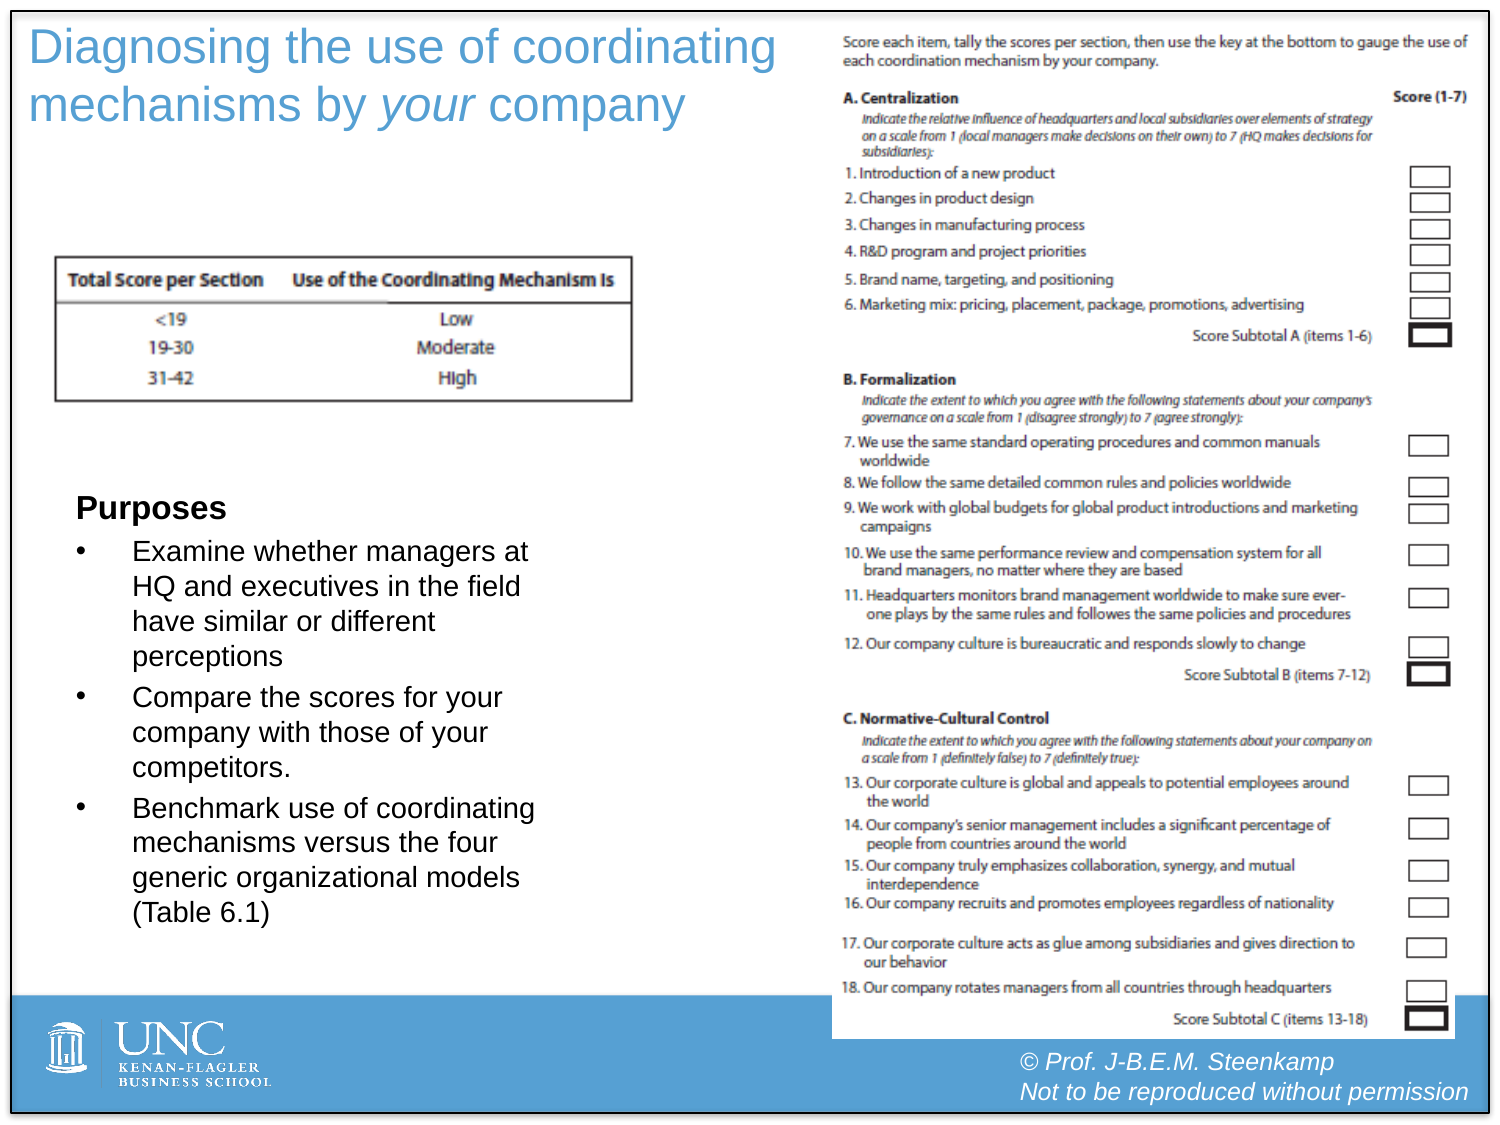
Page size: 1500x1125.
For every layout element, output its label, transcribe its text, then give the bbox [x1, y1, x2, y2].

picture [830, 23, 1479, 1039]
list Purposes Examine whether managers at HQ and executives in the field have similar or different perceptions Compare the scores for your company with those of your competitors. Benchmark use of coordinating mechanisms versus the four generic organizational models (Table 6.1) [61, 479, 583, 983]
picture [42, 237, 642, 421]
picture [46, 1019, 271, 1088]
title Diagnosing the use of coordinating mechanisms by your company [13, 7, 797, 195]
